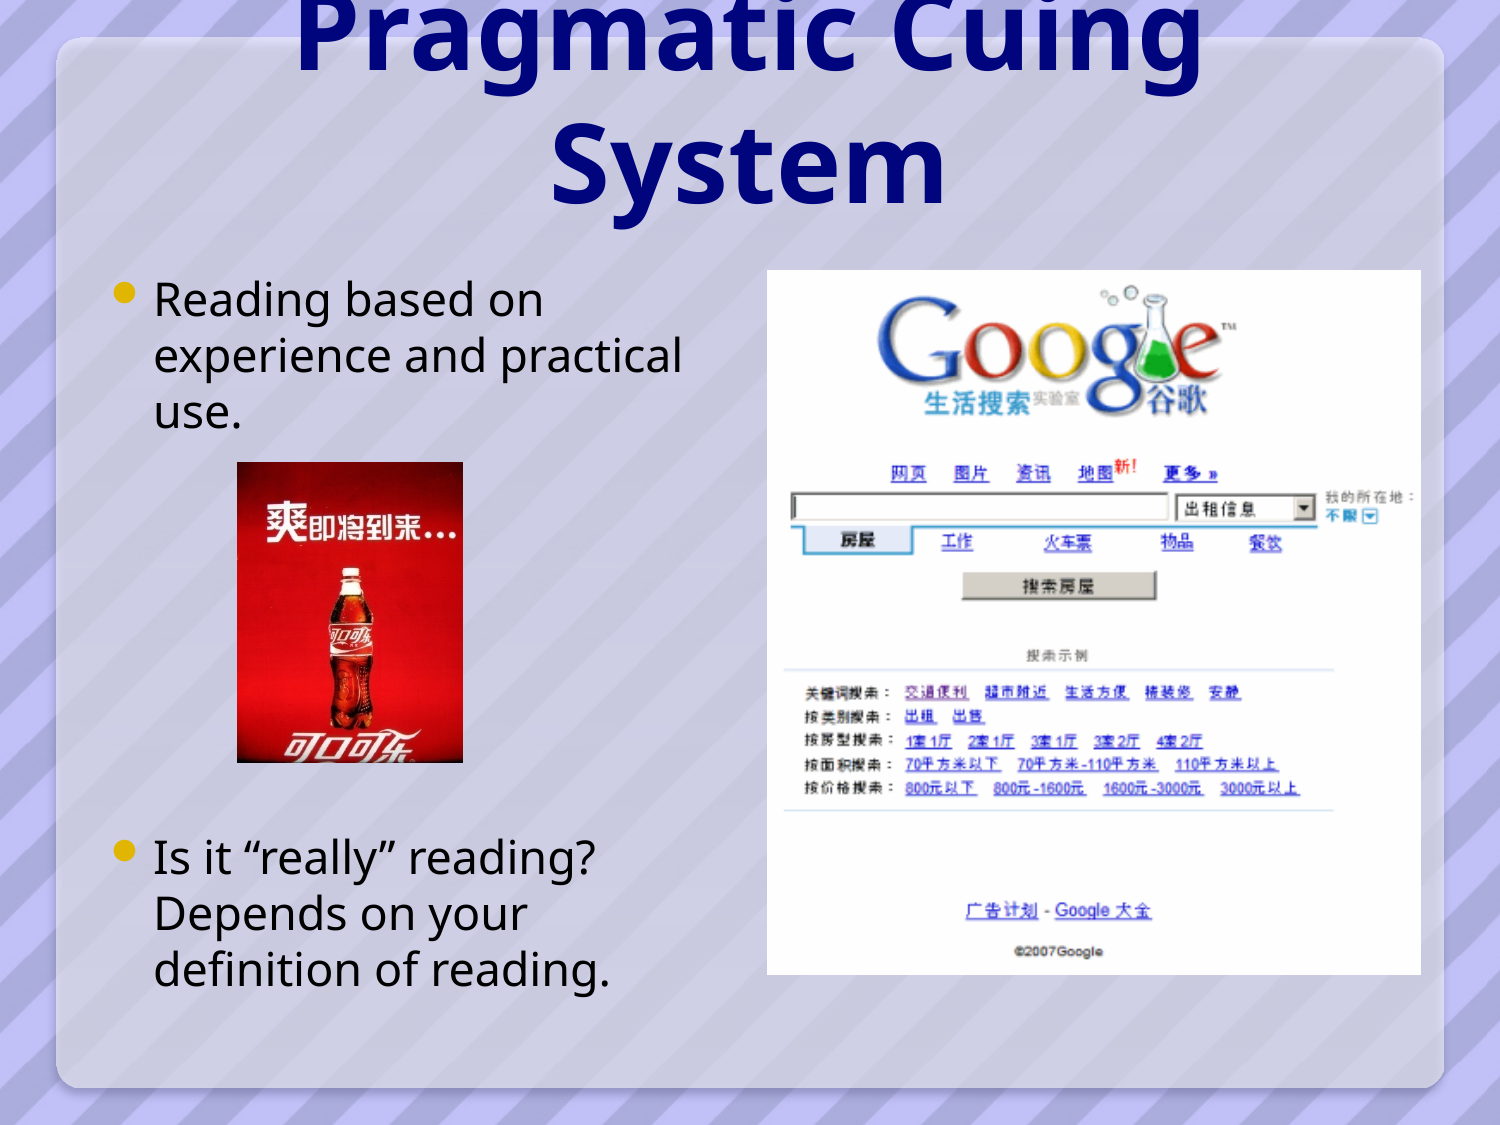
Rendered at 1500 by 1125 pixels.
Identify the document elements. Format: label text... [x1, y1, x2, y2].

picture [767, 270, 1421, 976]
list Reading based on experience and practical use. Is it “really” reading? Depends on your definition of reading. [75, 262, 738, 1005]
title Pragmatic Cuing System [75, 45, 1425, 233]
picture [237, 462, 463, 763]
